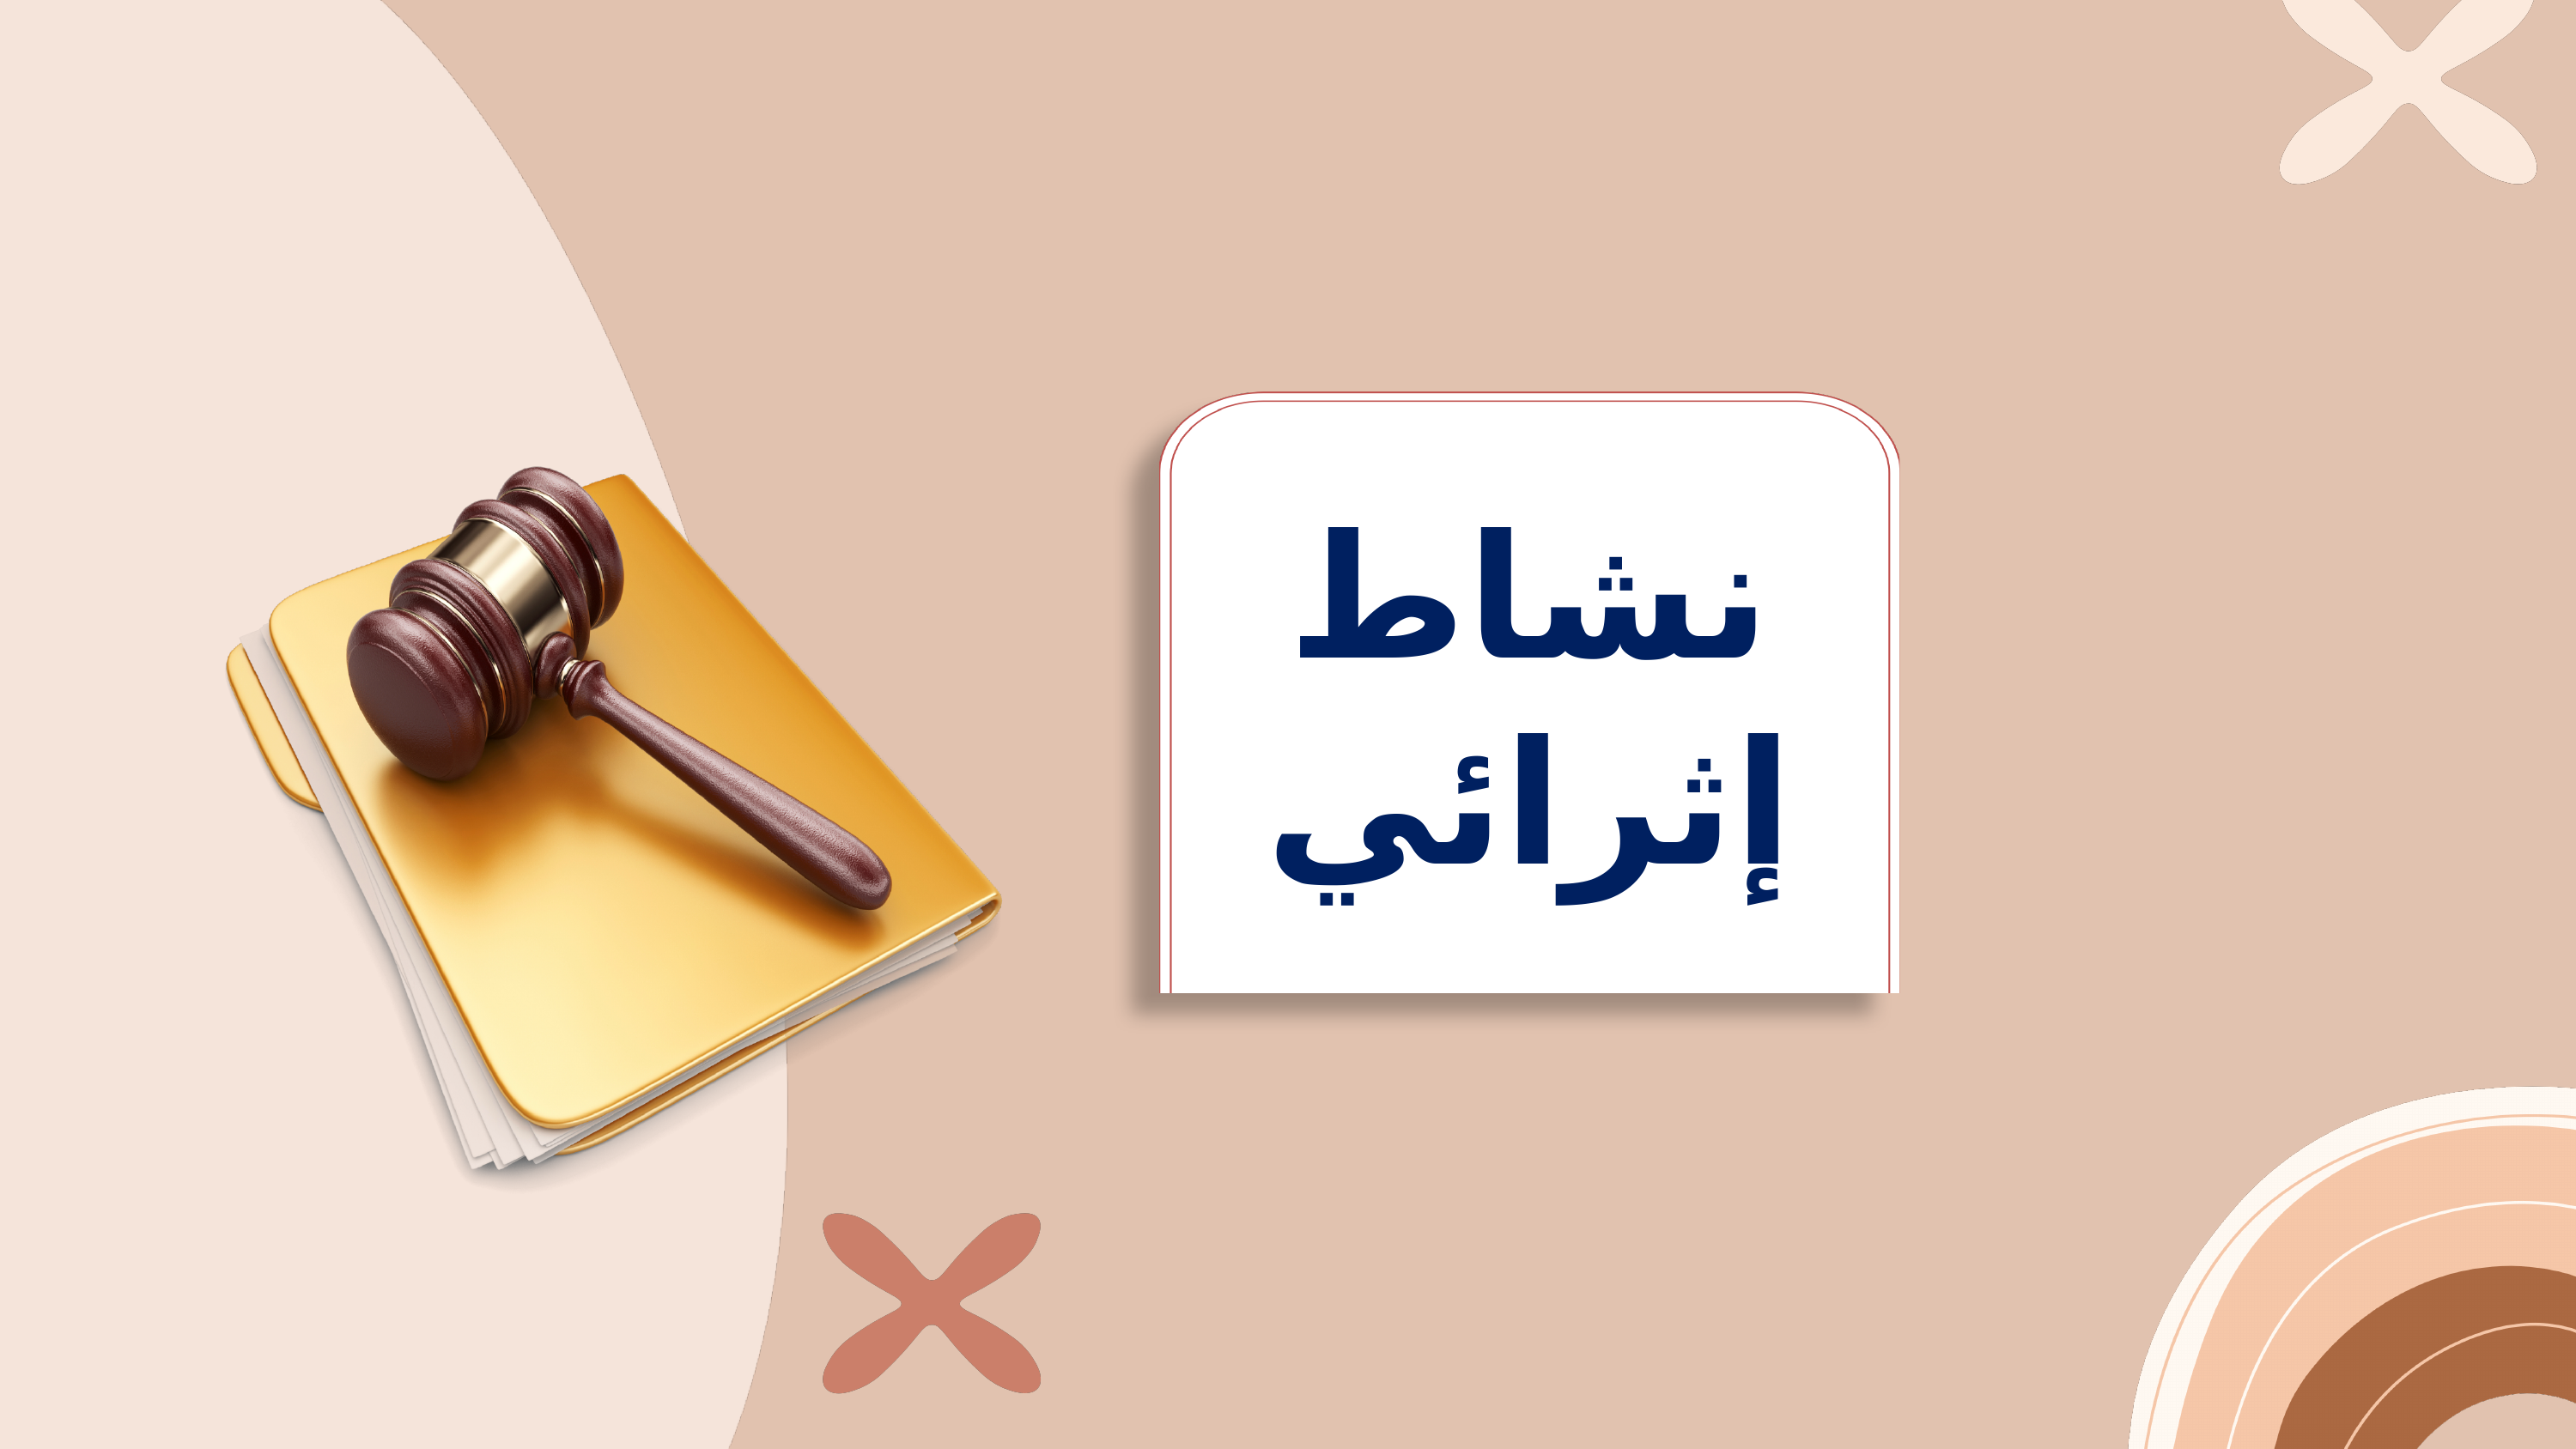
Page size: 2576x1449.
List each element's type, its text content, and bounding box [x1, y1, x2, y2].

text_box [2125, 1086, 2576, 1449]
picture [161, 391, 1077, 1258]
text_box [0, 0, 1098, 1449]
text_box نشاط إثرائي [1159, 391, 1900, 993]
text_box [820, 1265, 1044, 1396]
text_box [2276, 0, 2541, 187]
